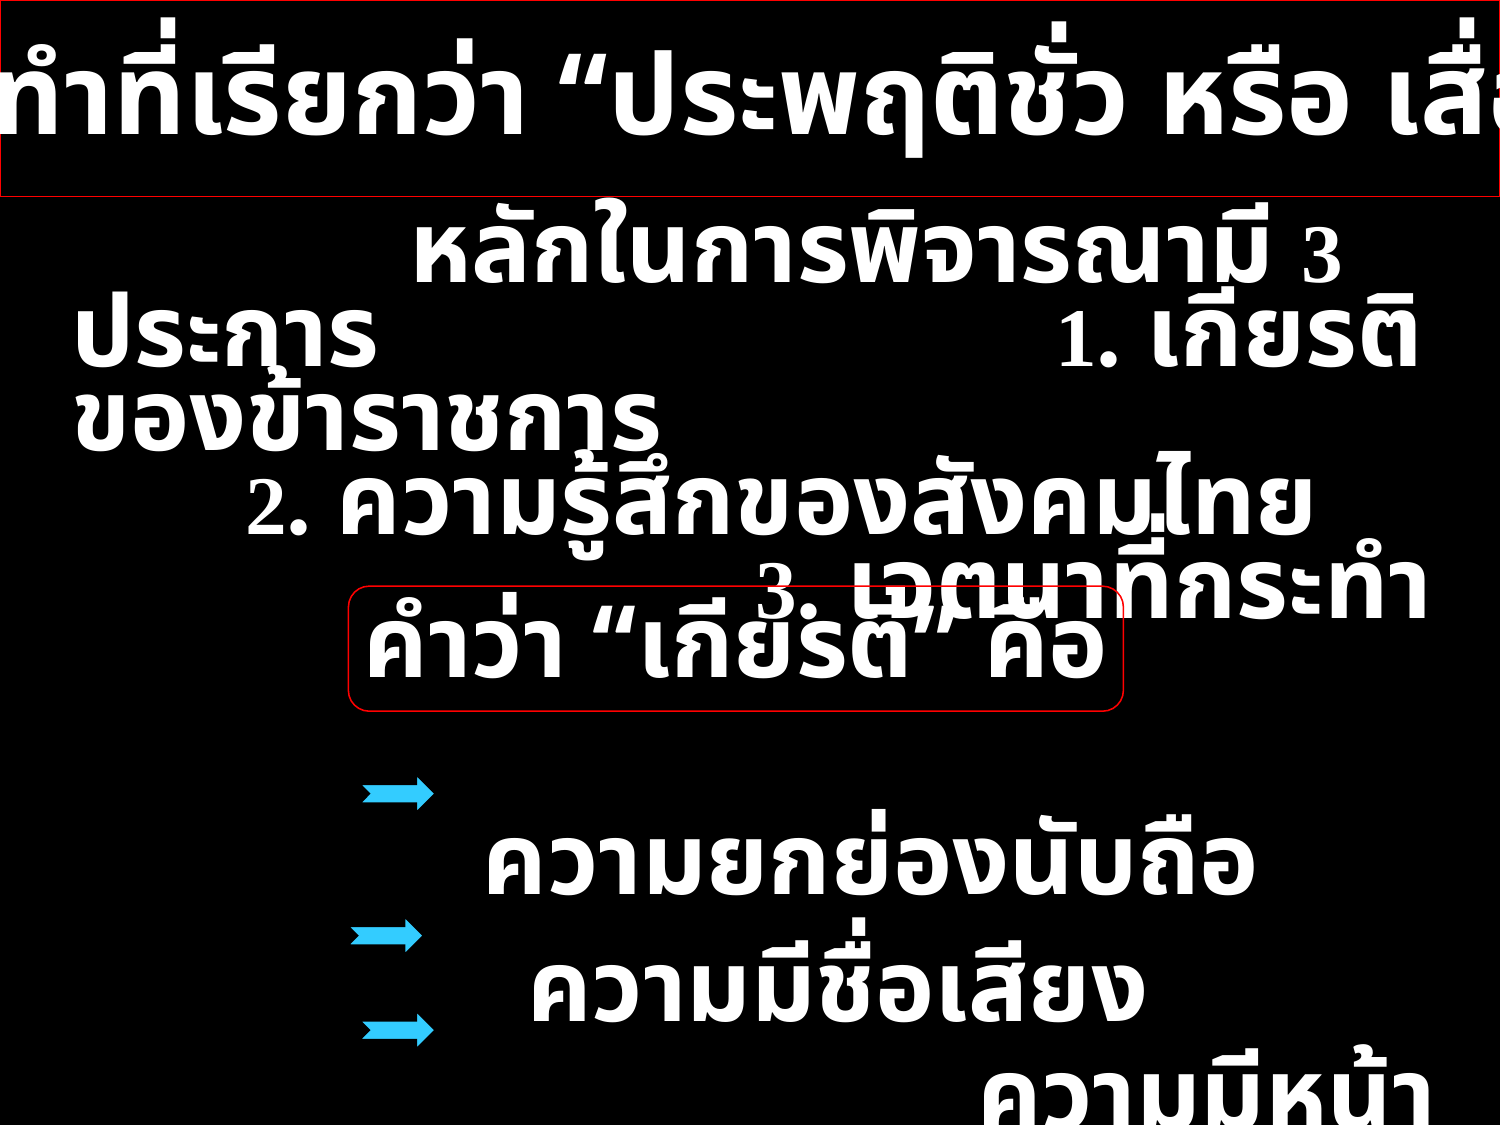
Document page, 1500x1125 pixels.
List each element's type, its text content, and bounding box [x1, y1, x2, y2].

text_box การกระทำที่เรียกว่า “ประพฤติชั่ว หรือ เสื่อมเสีย” [0, 0, 1500, 197]
text_box [360, 774, 436, 813]
text_box คำว่า “เกียรติ” คือ [348, 586, 1124, 712]
text_box [360, 1011, 436, 1049]
list หลักในการพิจารณามี 3 ประการ 1. เกียรติของข้าราชการ 2. ความรู้สึกของสังคมไทย 3. เจตนาที่กระทำ ความยกย่องนับถือ ความมีชื่อเสียง ความมีหน้ามีตา [0, 208, 1500, 1125]
text_box [348, 916, 424, 955]
